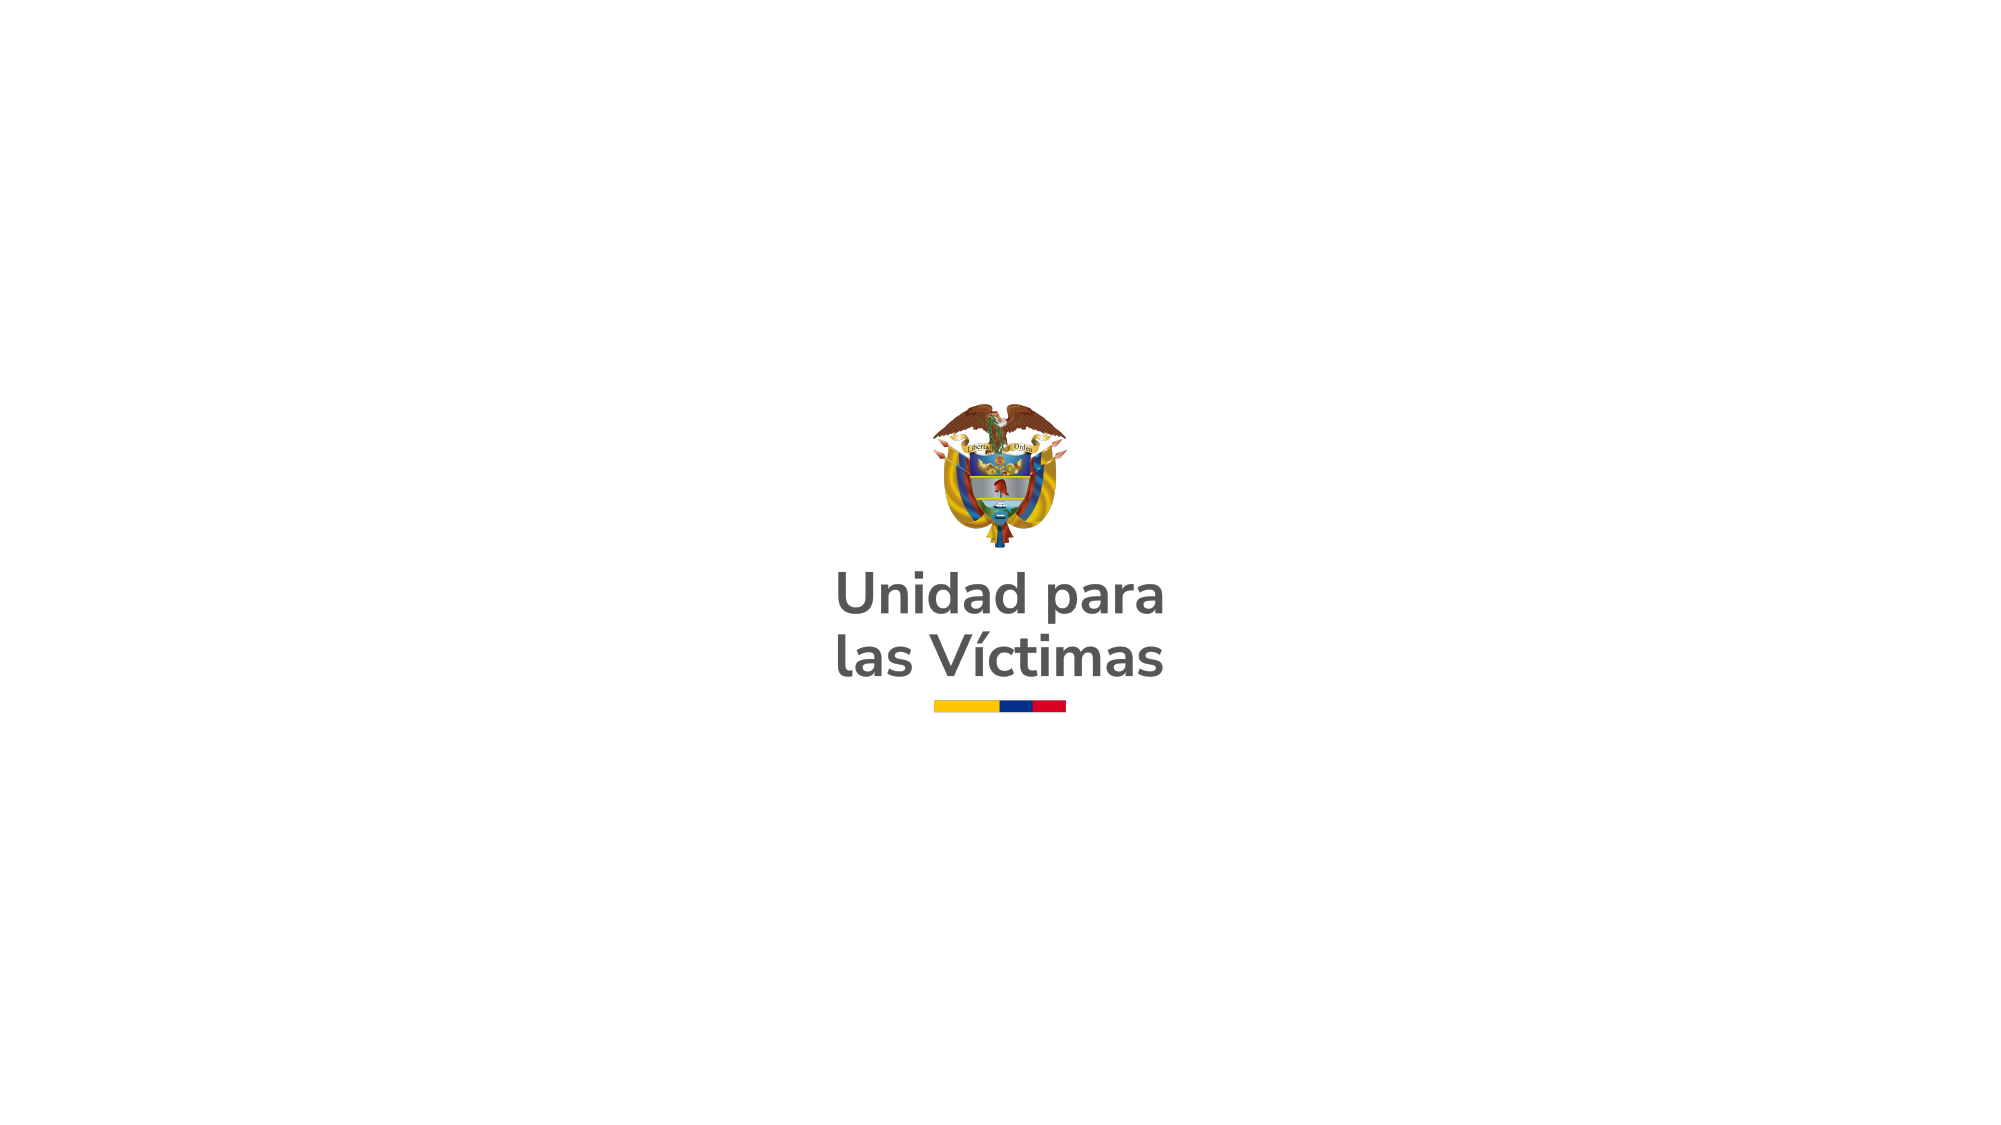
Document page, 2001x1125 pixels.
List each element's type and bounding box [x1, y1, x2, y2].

picture [790, 363, 1210, 762]
